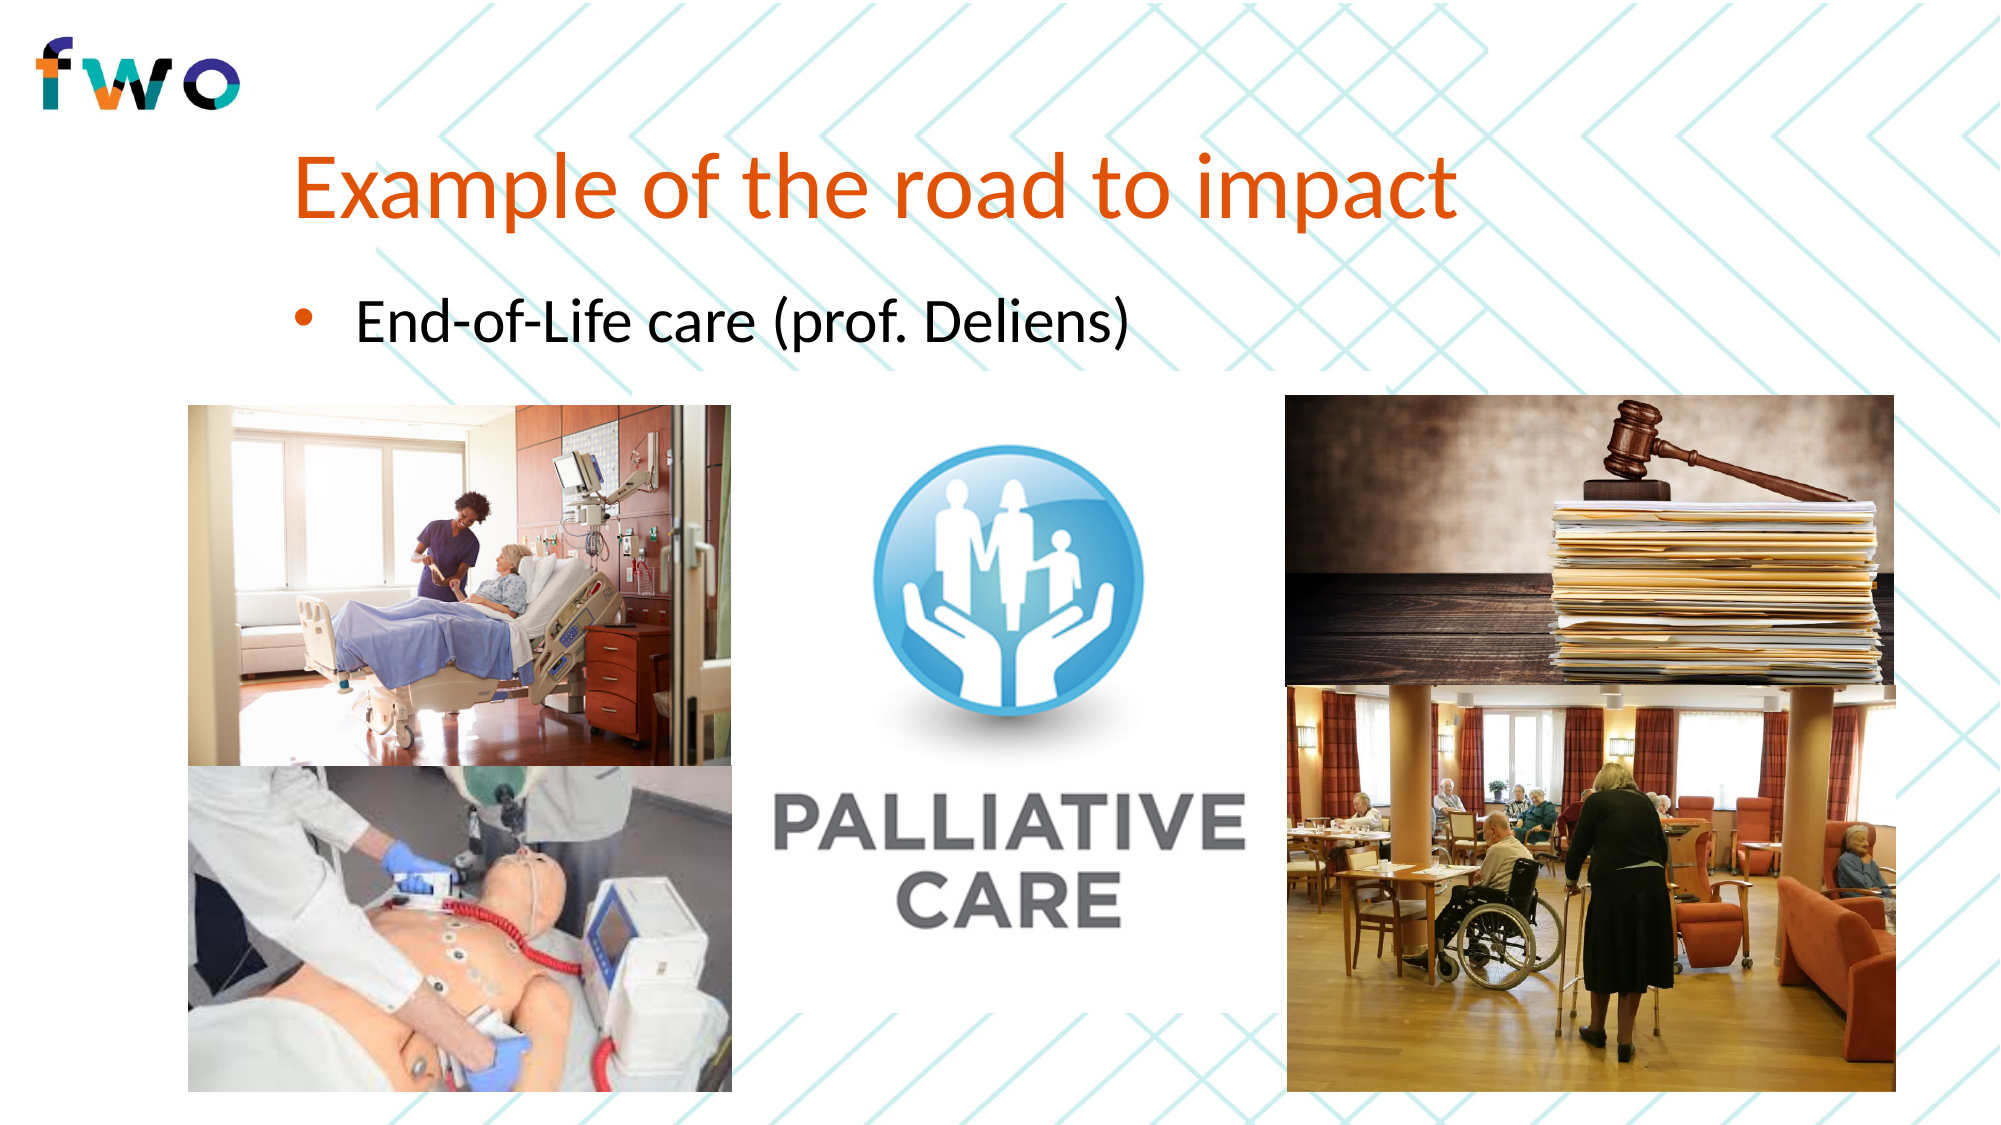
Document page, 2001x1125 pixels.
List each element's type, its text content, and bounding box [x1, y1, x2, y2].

list End-of-Life care (prof. Deliens) [275, 270, 1900, 687]
picture [0, 3, 2000, 1125]
title Example of the road to impact [275, 112, 1900, 248]
